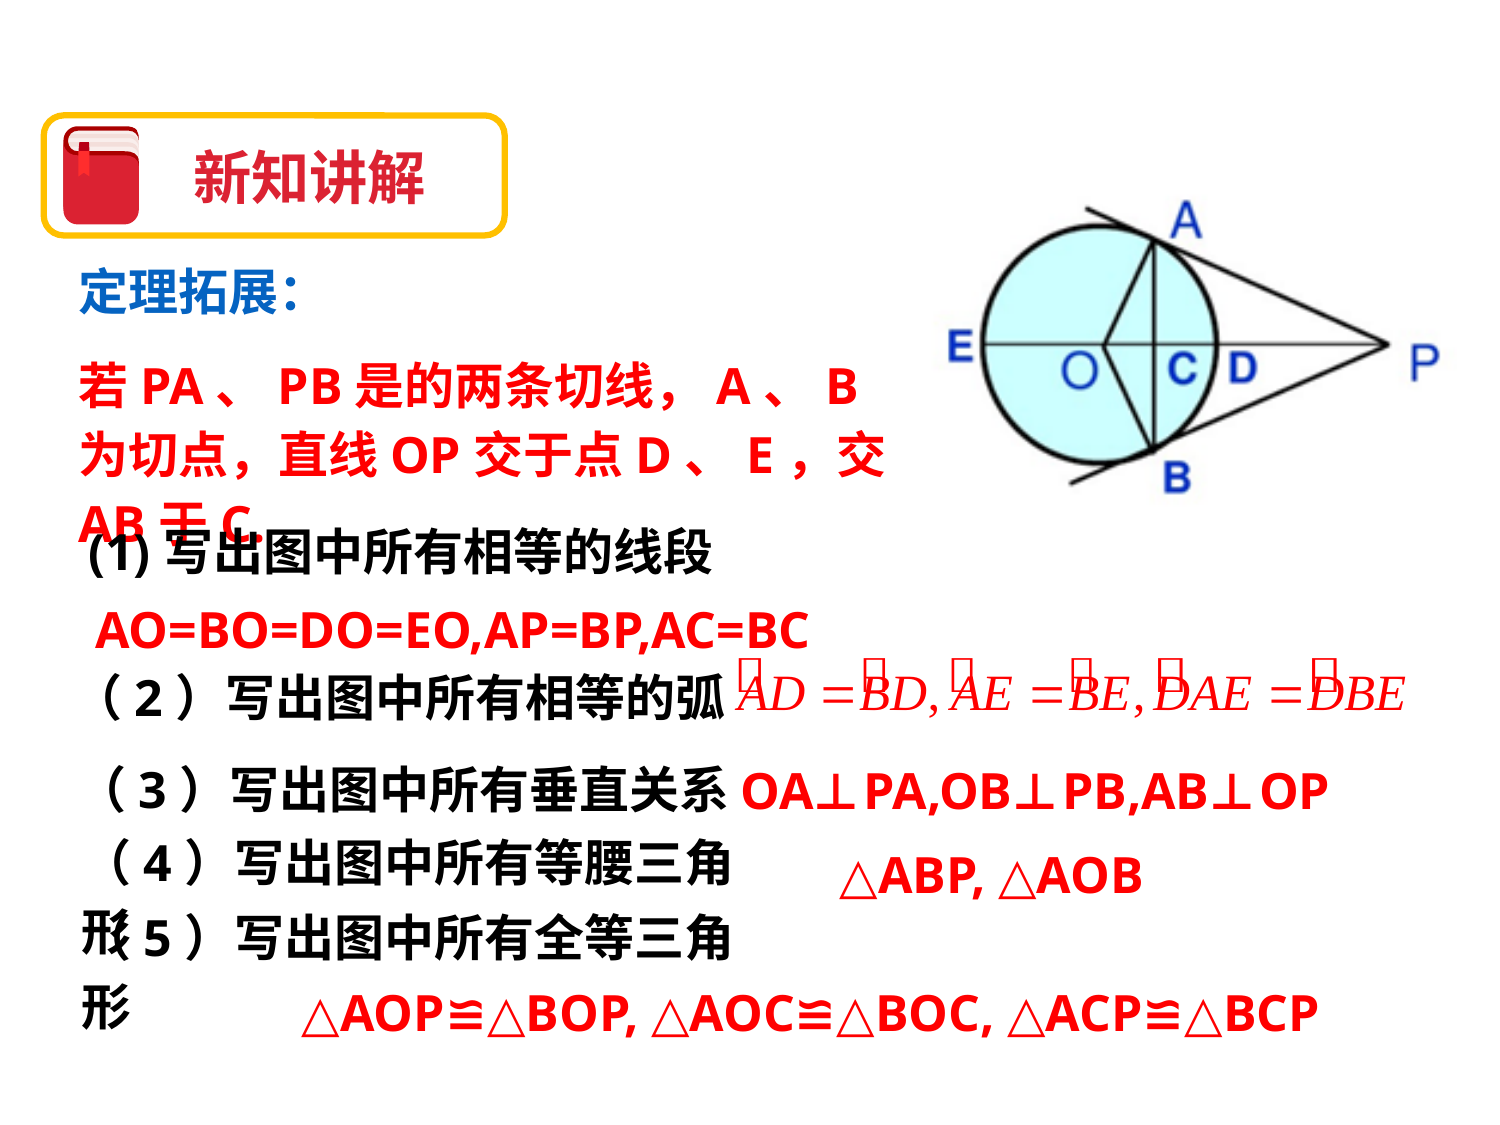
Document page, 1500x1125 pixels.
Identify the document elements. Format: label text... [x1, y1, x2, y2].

text_box （4）写出图中所有等腰三角形 [67, 815, 789, 890]
text_box （5）写出图中所有全等三角形 [67, 890, 789, 1044]
text_box 定理拓展： 若PA、PB是的两条切线，A、B为切点，直线OP交于点D、E，交AB于C. [63, 244, 914, 561]
text_box OA⊥PA,OB⊥PB,AB⊥OP [726, 743, 1441, 827]
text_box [43, 115, 505, 236]
picture [923, 172, 1457, 522]
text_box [725, 646, 1418, 732]
text_box △AOP≌△BOP, △AOC≌△BOC, △ACP≌△BCP [287, 965, 1347, 1049]
text_box （3）写出图中所有垂直关系 [62, 742, 784, 827]
text_box △ABP, △AOB [824, 827, 1264, 911]
text_box （2）写出图中所有相等的弧 [57, 649, 764, 734]
text_box (1)写出图中所有相等的线段 [73, 503, 758, 588]
text_box AO=BO=DO=EO,AP=BP,AC=BC [80, 581, 959, 666]
